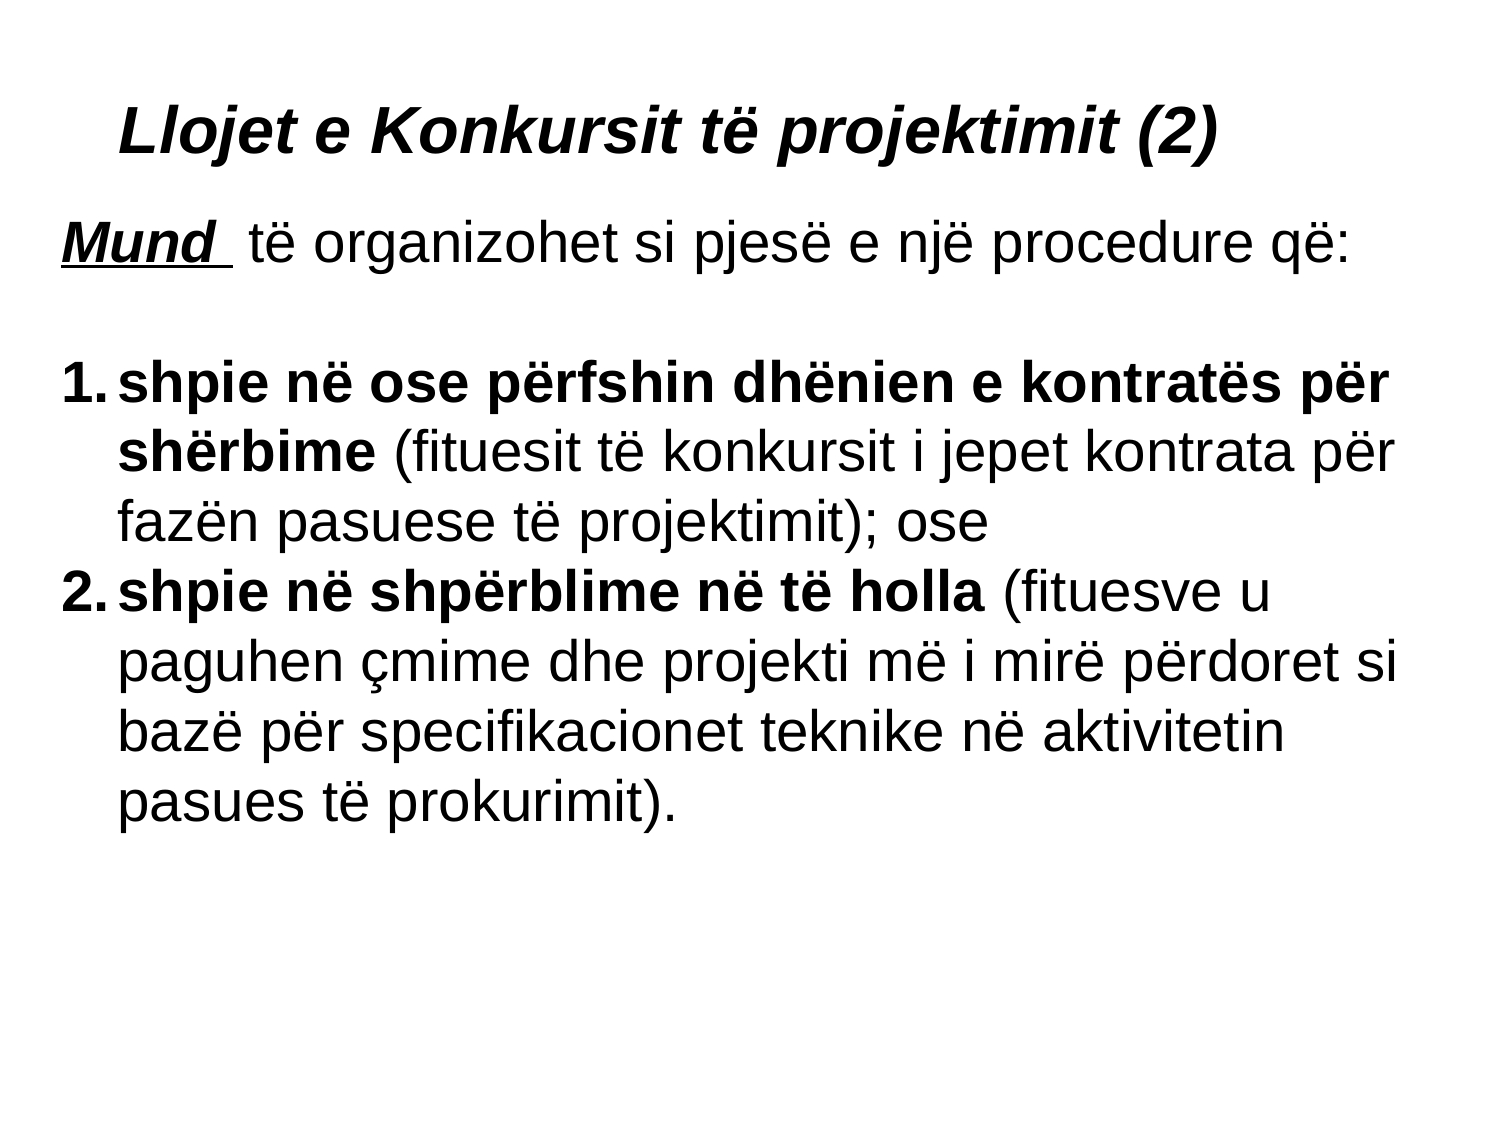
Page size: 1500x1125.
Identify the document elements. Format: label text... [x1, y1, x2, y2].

text_box Llojet e Konkursit të projektimit (2) [75, 79, 1263, 174]
text_box Mund të organizohet si pjesë e një procedure që: shpie në ose përfshin dhënien e kontratës për shërbime (fituesit të konkursit i jepet kontrata për fazën pasuese të projektimit); ose shpie në shpërblime në të holla (fituesve u paguhen çmime dhe projekti më i mirë përdoret si bazë për specifikacionet teknike në aktivitetin pasues të prokurimit). [46, 196, 1476, 841]
